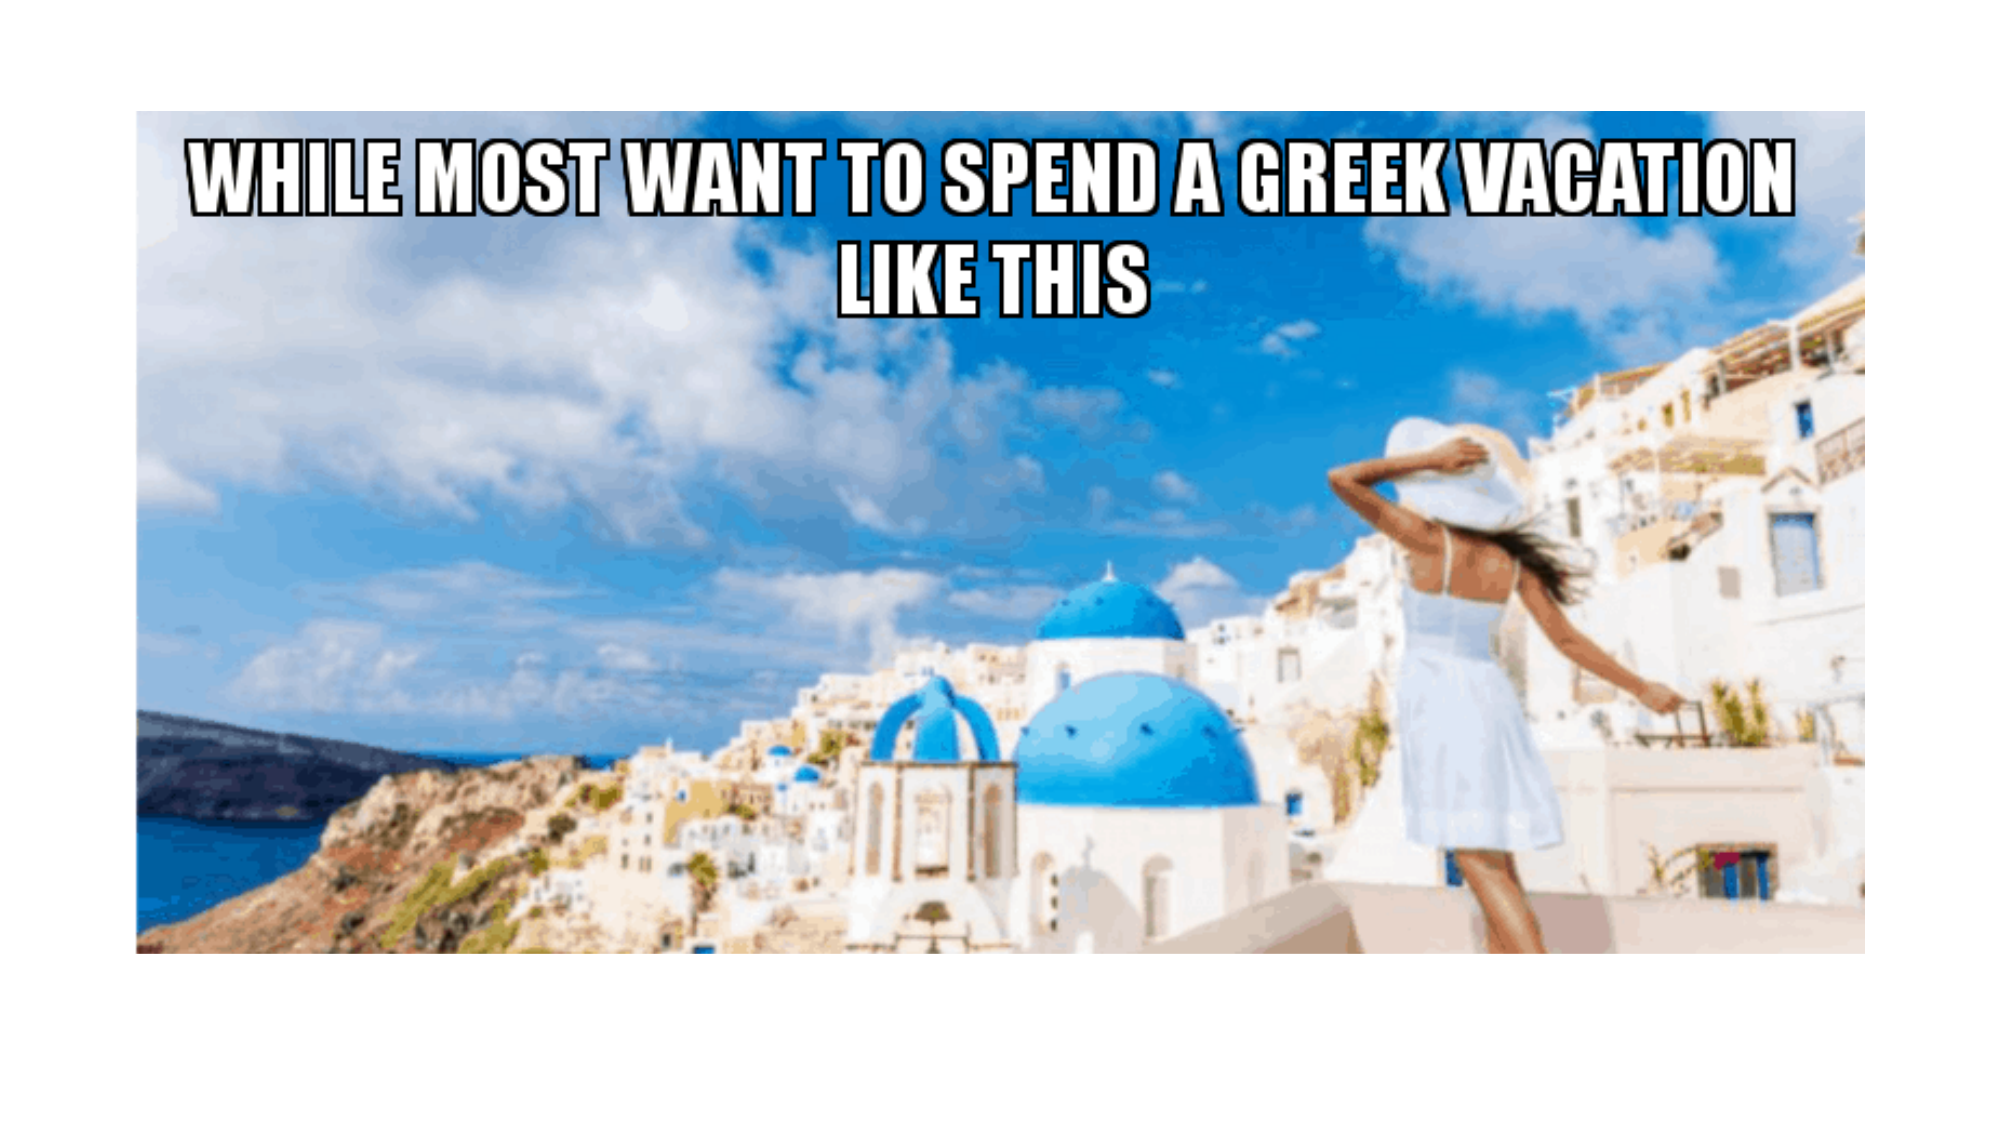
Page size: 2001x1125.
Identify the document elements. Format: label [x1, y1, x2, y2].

picture [135, 111, 1865, 954]
